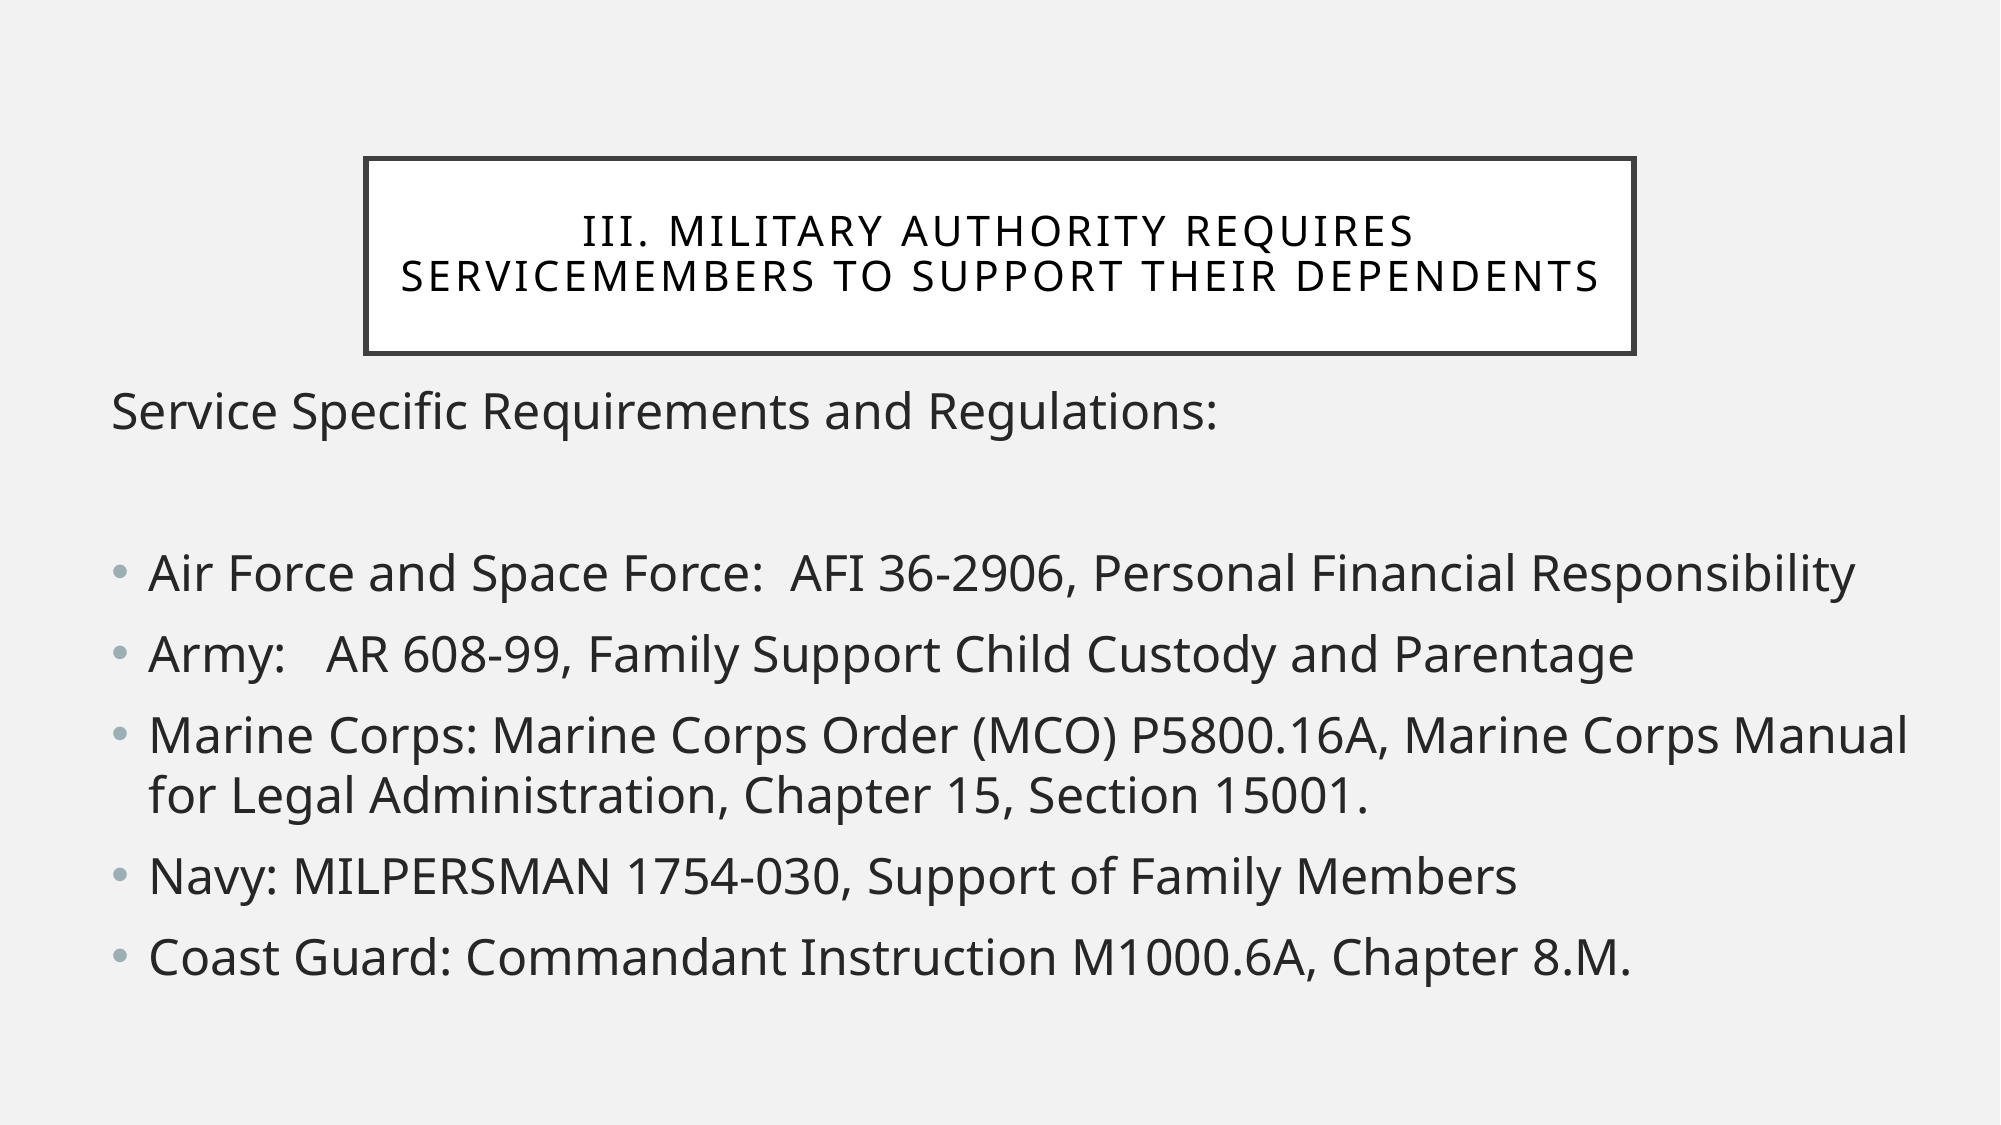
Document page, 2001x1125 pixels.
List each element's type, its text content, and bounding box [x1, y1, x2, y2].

title iiI. Military Authority Requires Servicemembers to support their dependents [363, 156, 1637, 356]
list Service Specific Requirements and Regulations: Air Force and Space Force: AFI 36-2906, Personal Financial Responsibility Army: AR 608-99, Family Support Child Custody and Parentage Marine Corps: Marine Corps Order (MCO) P5800.16A, Marine Corps Manual for Legal Administration, Chapter 15, Section 15001. Navy: MILPERSMAN 1754-030, Support of Family Members Coast Guard: Commandant Instruction M1000.6A, Chapter 8.M. [96, 372, 2000, 1125]
